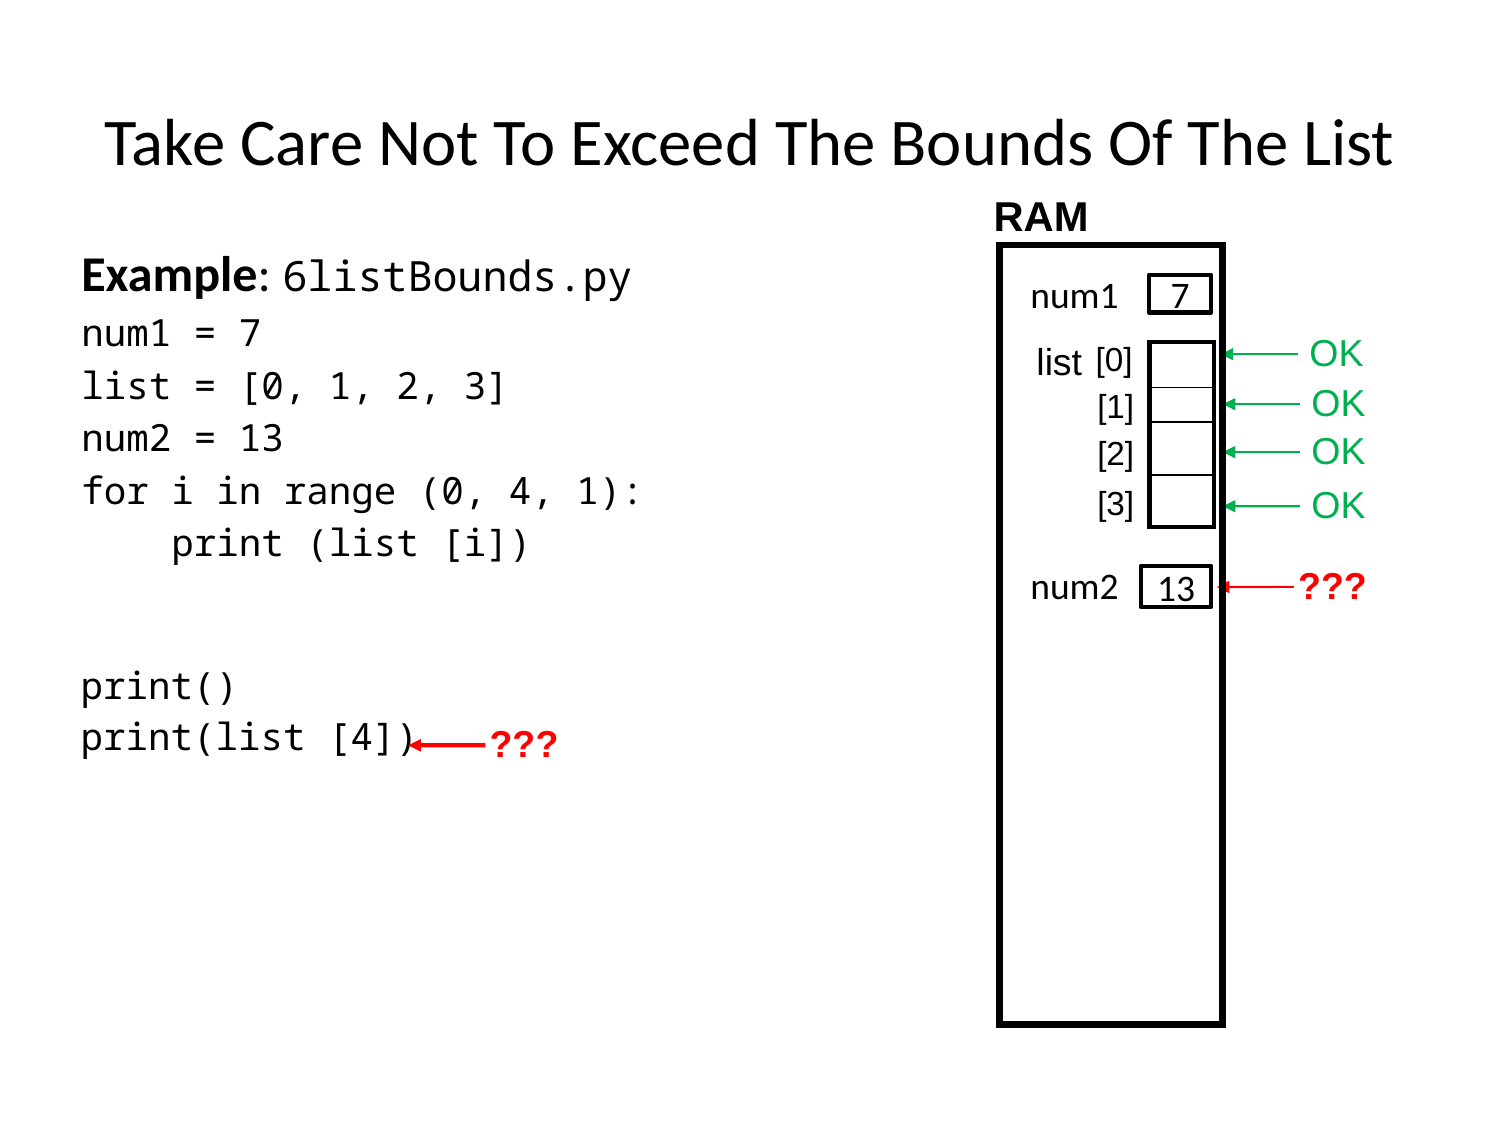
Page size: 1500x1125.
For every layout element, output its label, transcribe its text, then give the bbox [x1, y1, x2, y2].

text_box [1227, 328, 1374, 375]
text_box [1227, 480, 1376, 527]
text_box print() print(list [4]) [80, 662, 721, 816]
title Take Care Not To Exceed The Bounds Of The List [75, 45, 1425, 233]
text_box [1227, 561, 1370, 608]
text_box Example: 6listBounds.py num1 = 7 list = [0, 1, 2, 3] num2 = 13 for i in range (0, 4, 1): print (list [i]) [81, 241, 721, 565]
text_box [408, 720, 561, 766]
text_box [1015, 554, 1212, 616]
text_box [1227, 426, 1376, 473]
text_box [927, 189, 1223, 1025]
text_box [1015, 263, 1212, 325]
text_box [1227, 378, 1376, 425]
